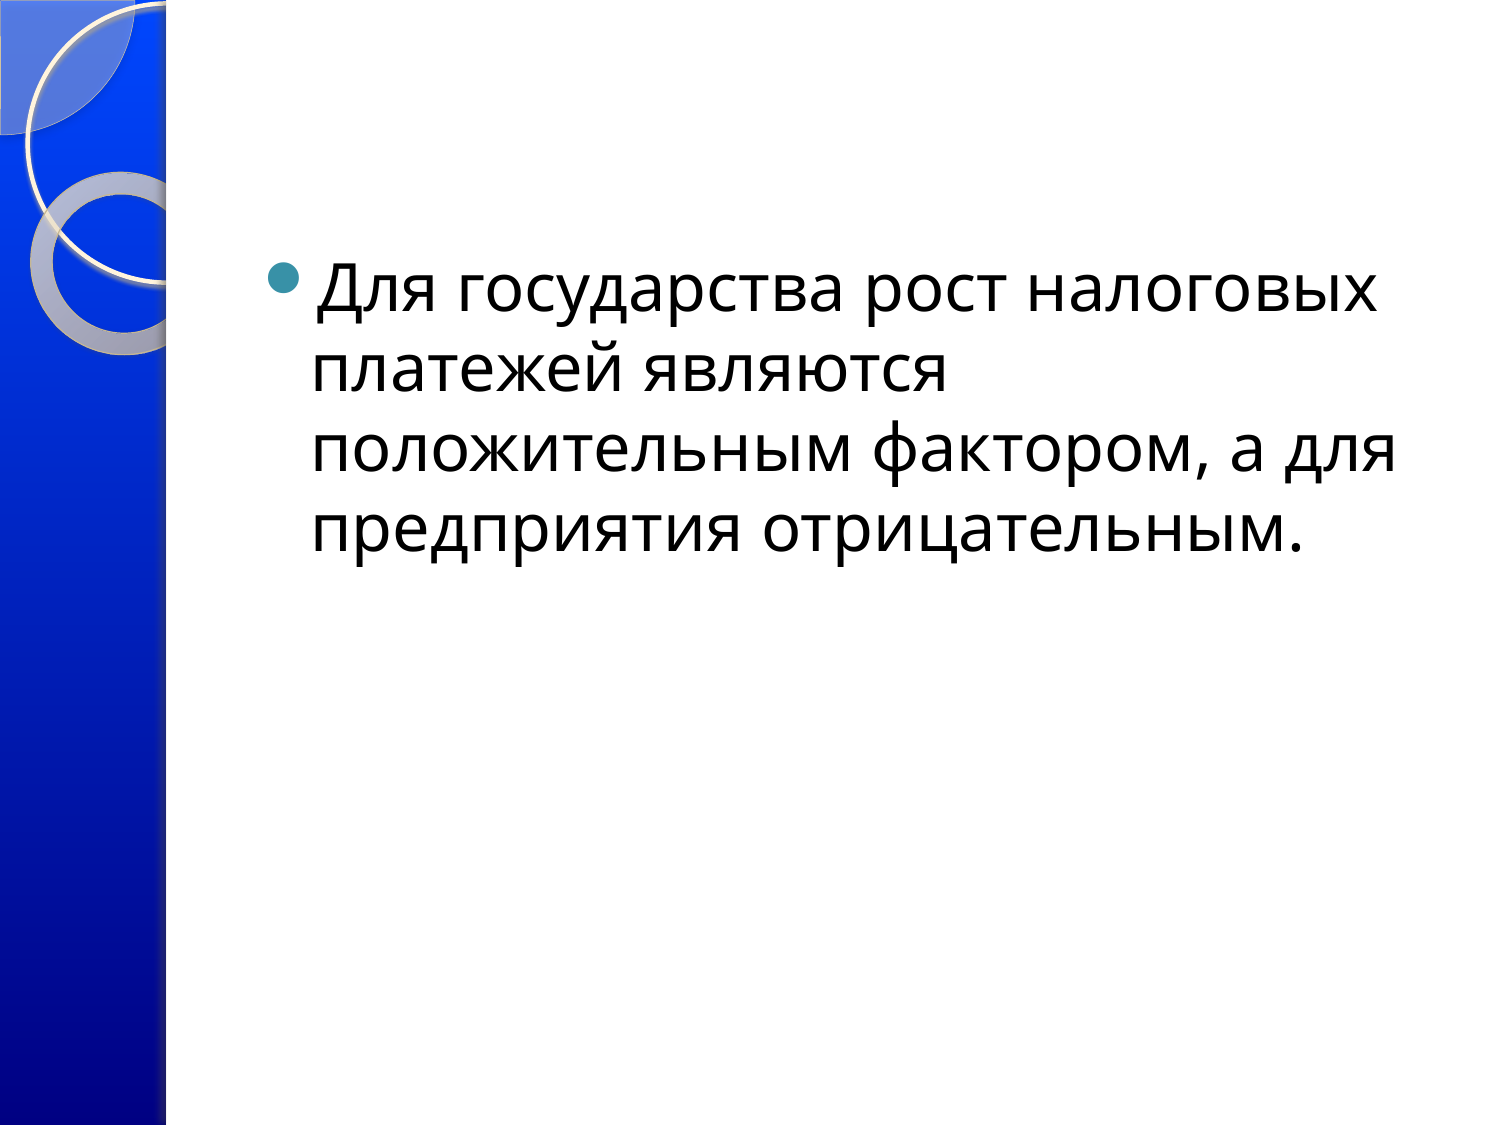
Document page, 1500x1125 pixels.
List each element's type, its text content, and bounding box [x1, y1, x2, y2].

list Для государства рост налоговых платежей являются положительным фактором, а для предприятия отрицательным. [235, 237, 1466, 1025]
